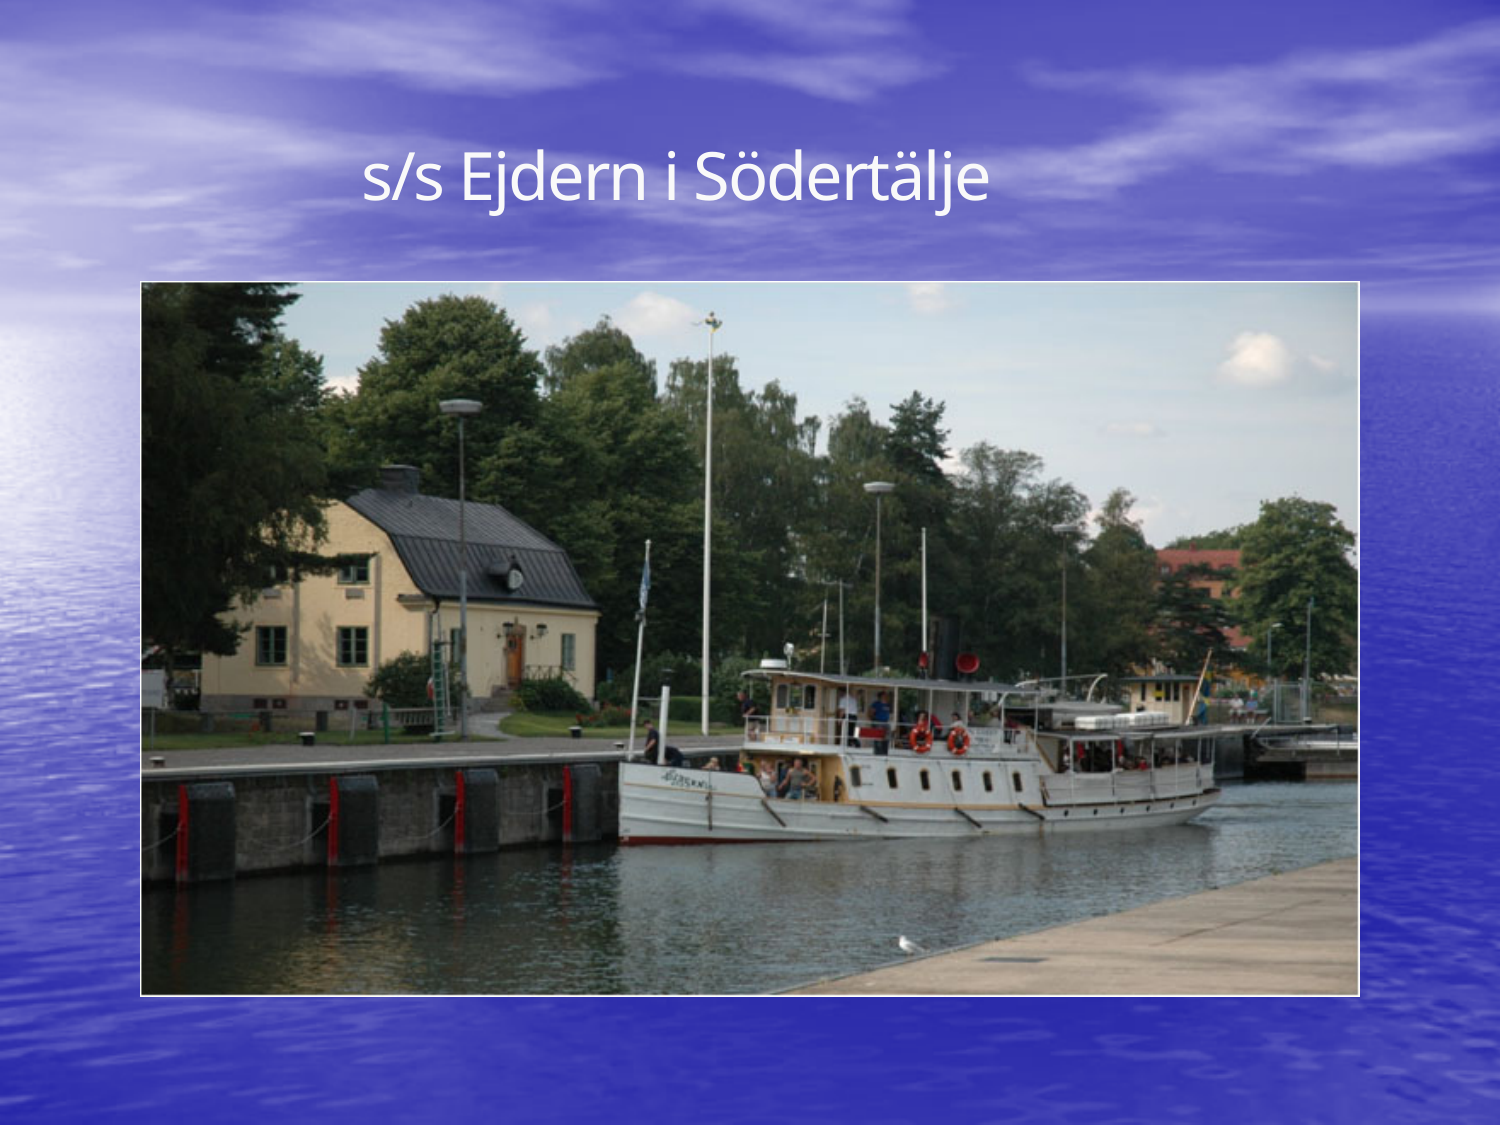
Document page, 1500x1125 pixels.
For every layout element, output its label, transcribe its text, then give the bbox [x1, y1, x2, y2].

picture [140, 281, 1360, 997]
title s/s Ejdern i Södertälje [74, 24, 1426, 226]
